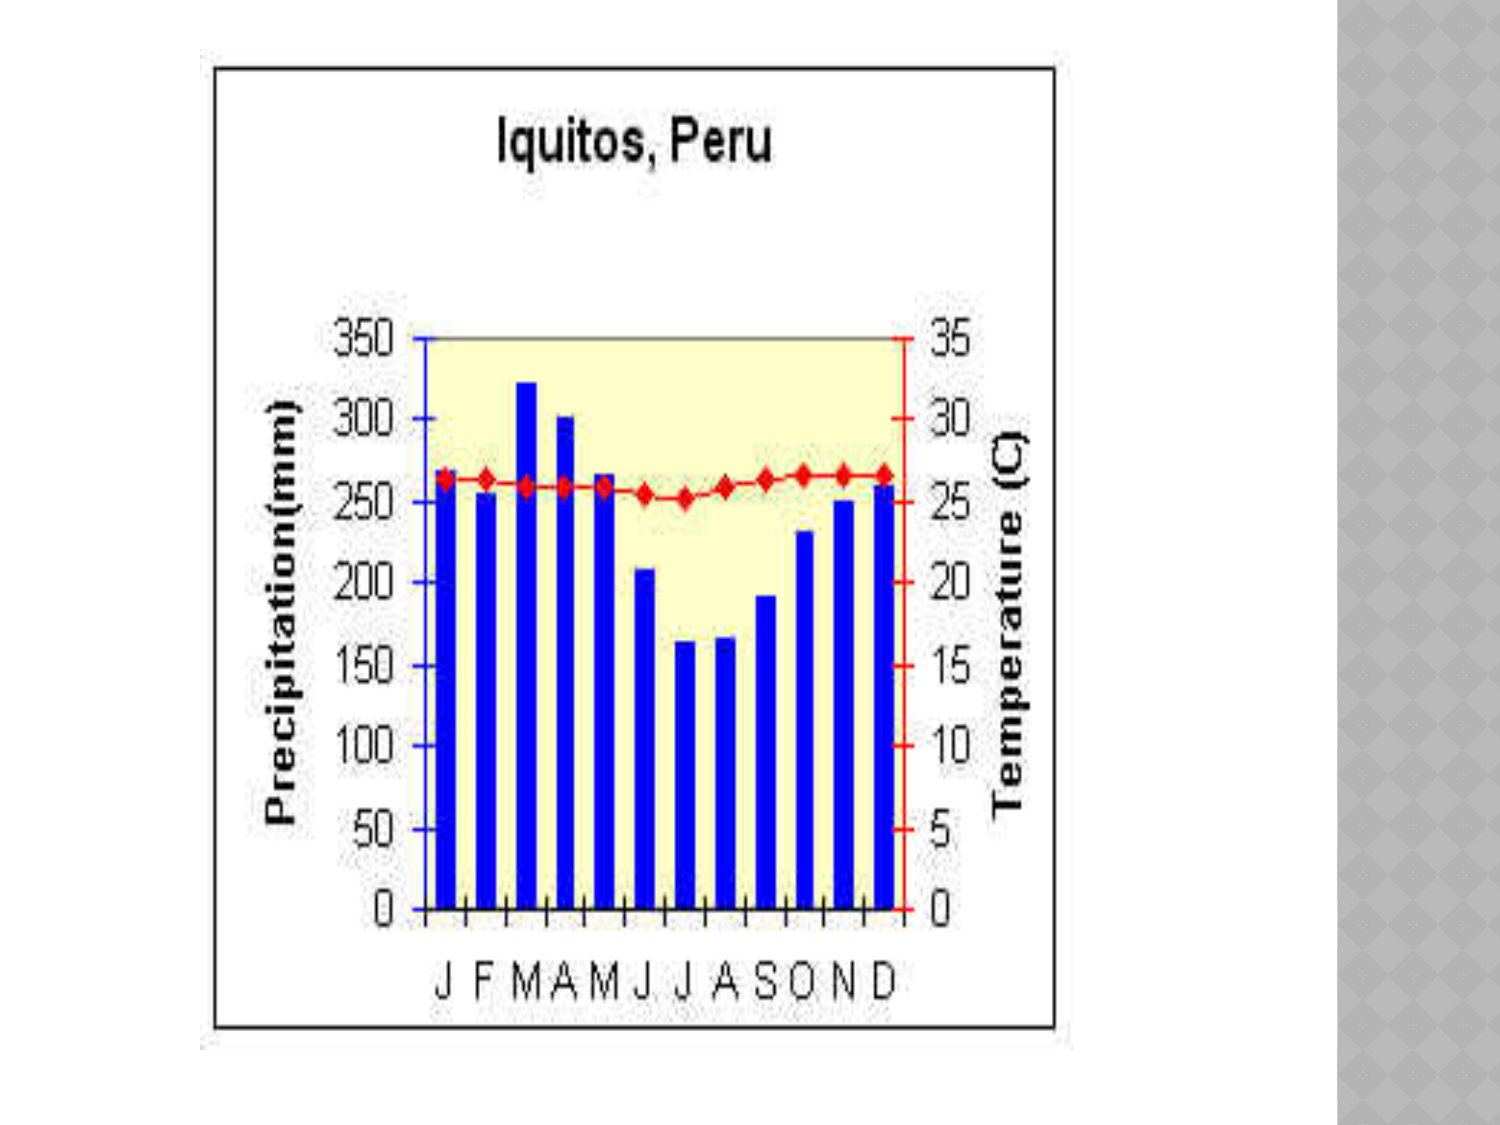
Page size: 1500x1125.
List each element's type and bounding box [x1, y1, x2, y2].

picture [199, 49, 1075, 1051]
